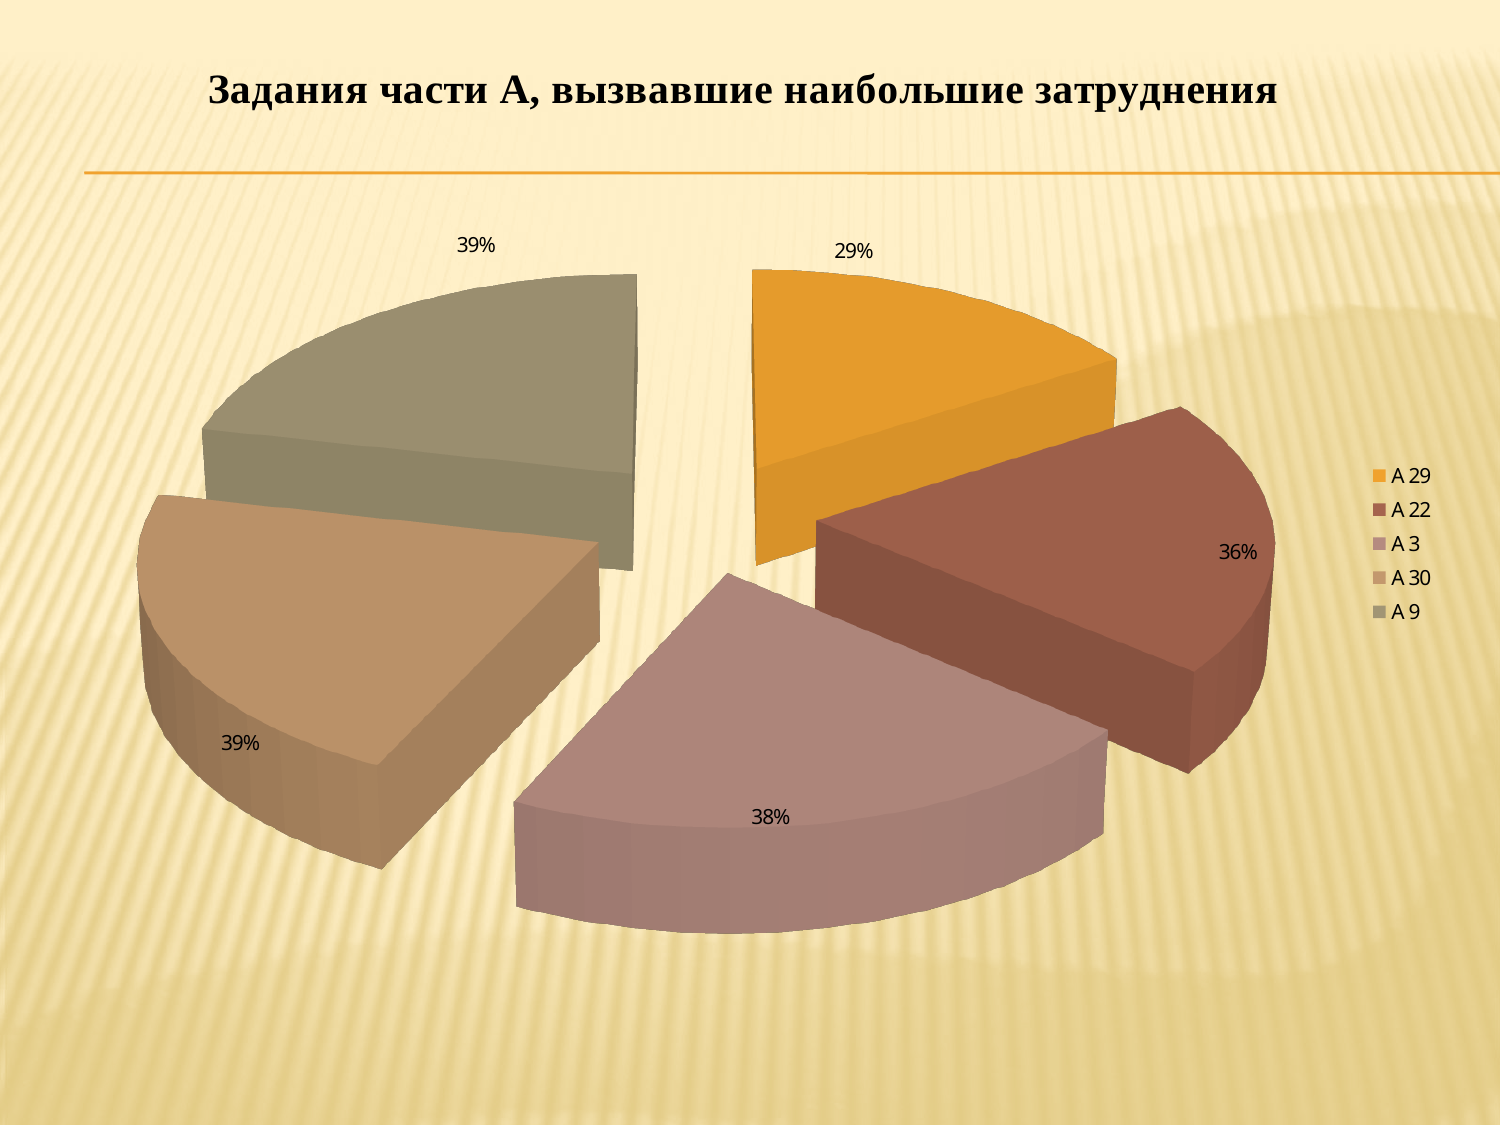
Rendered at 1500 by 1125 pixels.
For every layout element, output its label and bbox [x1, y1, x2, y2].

chart [37, 24, 1451, 1063]
